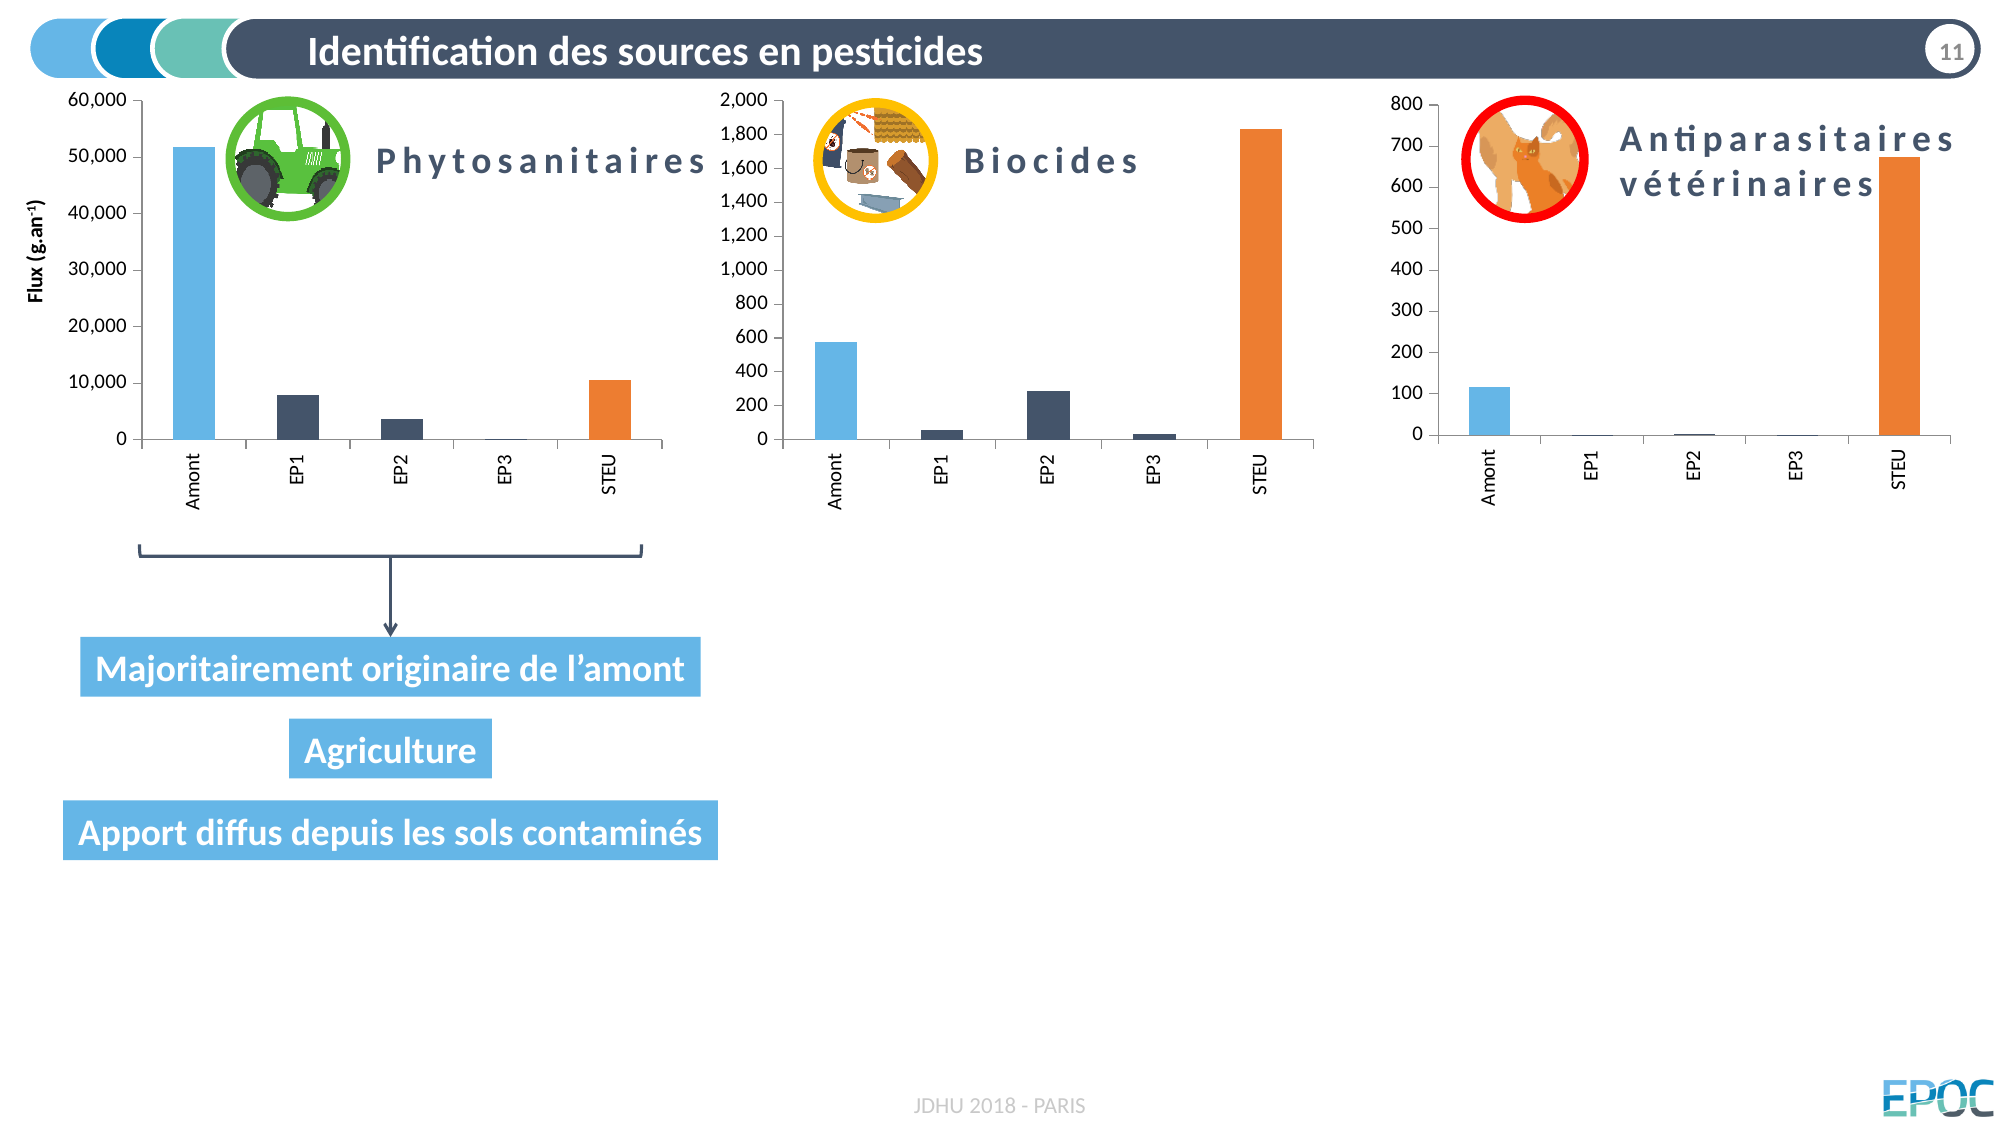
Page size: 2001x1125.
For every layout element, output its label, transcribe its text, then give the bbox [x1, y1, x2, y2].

text_box Agriculture [289, 718, 492, 779]
chart [55, 81, 675, 520]
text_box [815, 100, 934, 219]
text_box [27, 16, 1984, 81]
picture [1873, 1069, 2000, 1125]
picture [1465, 100, 1585, 219]
text_box Flux (g.an-1) [12, 184, 54, 319]
text_box Phytosanitaires [675, 128, 707, 189]
chart [1354, 81, 1974, 520]
chart [707, 81, 1327, 520]
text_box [229, 100, 348, 219]
text_box Apport diffus depuis les sols contaminés [63, 800, 718, 861]
text_box [138, 544, 643, 557]
text_box Majoritairement originaire de l’amont [80, 636, 701, 697]
text_box JDHU 2018 - PARIS [898, 1082, 1102, 1125]
